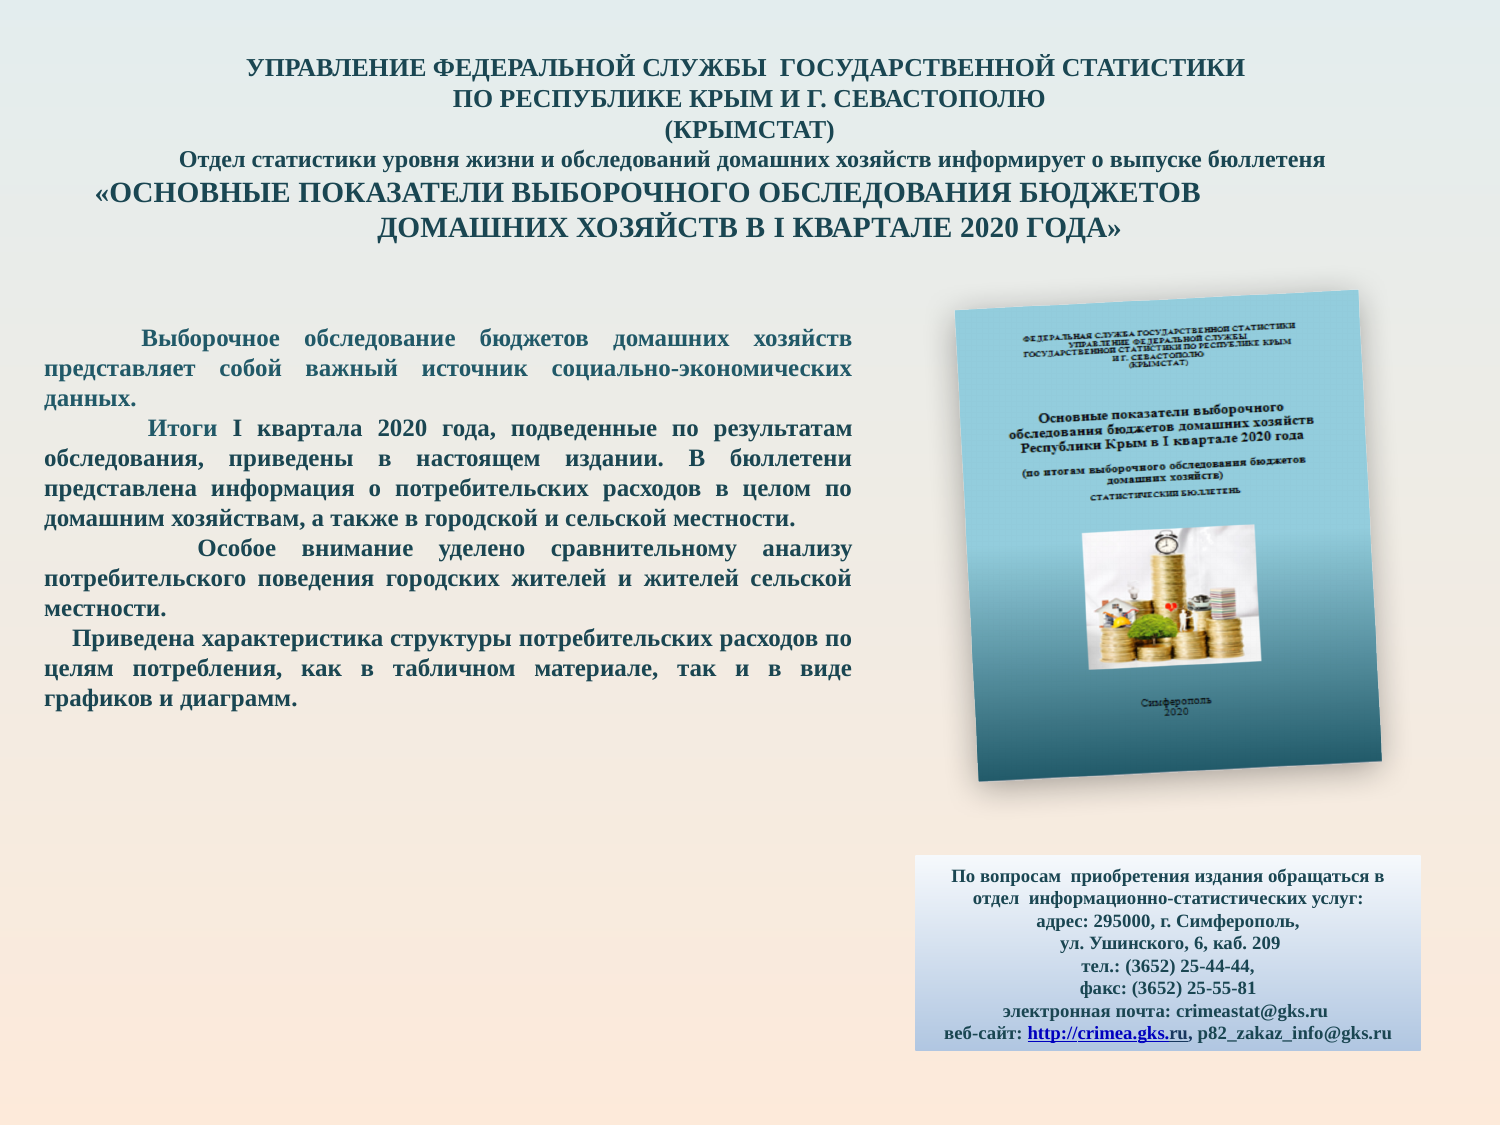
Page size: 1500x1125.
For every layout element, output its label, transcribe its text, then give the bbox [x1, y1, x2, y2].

title УПРАВЛЕНИЕ ФЕДЕРАЛЬНОЙ СЛУЖБЫ ГОСУДАРСТВЕННОЙ СТАТИСТИКИ ПО РЕСПУБЛИКЕ КРЫМ И Г. СЕВАСТОПОЛЮ (КРЫМСТАТ) Отдел статистики уровня жизни и обследований домашних хозяйств информирует о выпуске бюллетеня «ОСНОВНЫЕ ПОКАЗАТЕЛИ ВЫБОРОЧНОГО ОБСЛЕДОВАНИЯ БЮДЖЕТОВ ДОМАШНИХ ХОЗЯЙСТВ В I КВАРТАЛЕ 2020 ГОДА» [0, 42, 1500, 251]
picture [955, 290, 1381, 782]
text_box Выборочное обследование бюджетов домашних хозяйств представляет собой важный источник социально-экономических данных. Итоги I квартала 2020 года, подведенные по результатам обследования, приведены в настоящем издании. В бюллетени представлена информация о потребительских расходов в целом по домашним хозяйствам, а также в городской и сельской местности. Особое внимание уделено сравнительному анализу потребительского поведения городских жителей и жителей сельской местности. Приведена характеристика структуры потребительских расходов по целям потребления, как в табличном материале, так и в виде графиков и диаграмм. [29, 314, 869, 749]
text_box По вопросам приобретения издания обращаться в отдел информационно-статистических услуг: адрес: 295000, г. Симферополь, ул. Ушинского, 6, каб. 209 тел.: (3652) 25-44-44, факс: (3652) 25-55-81 электронная почта: crimeastat@gks.ru веб-сайт: http://crimea.gks.ru, p82_zakaz_info@gks.ru [915, 855, 1421, 1051]
